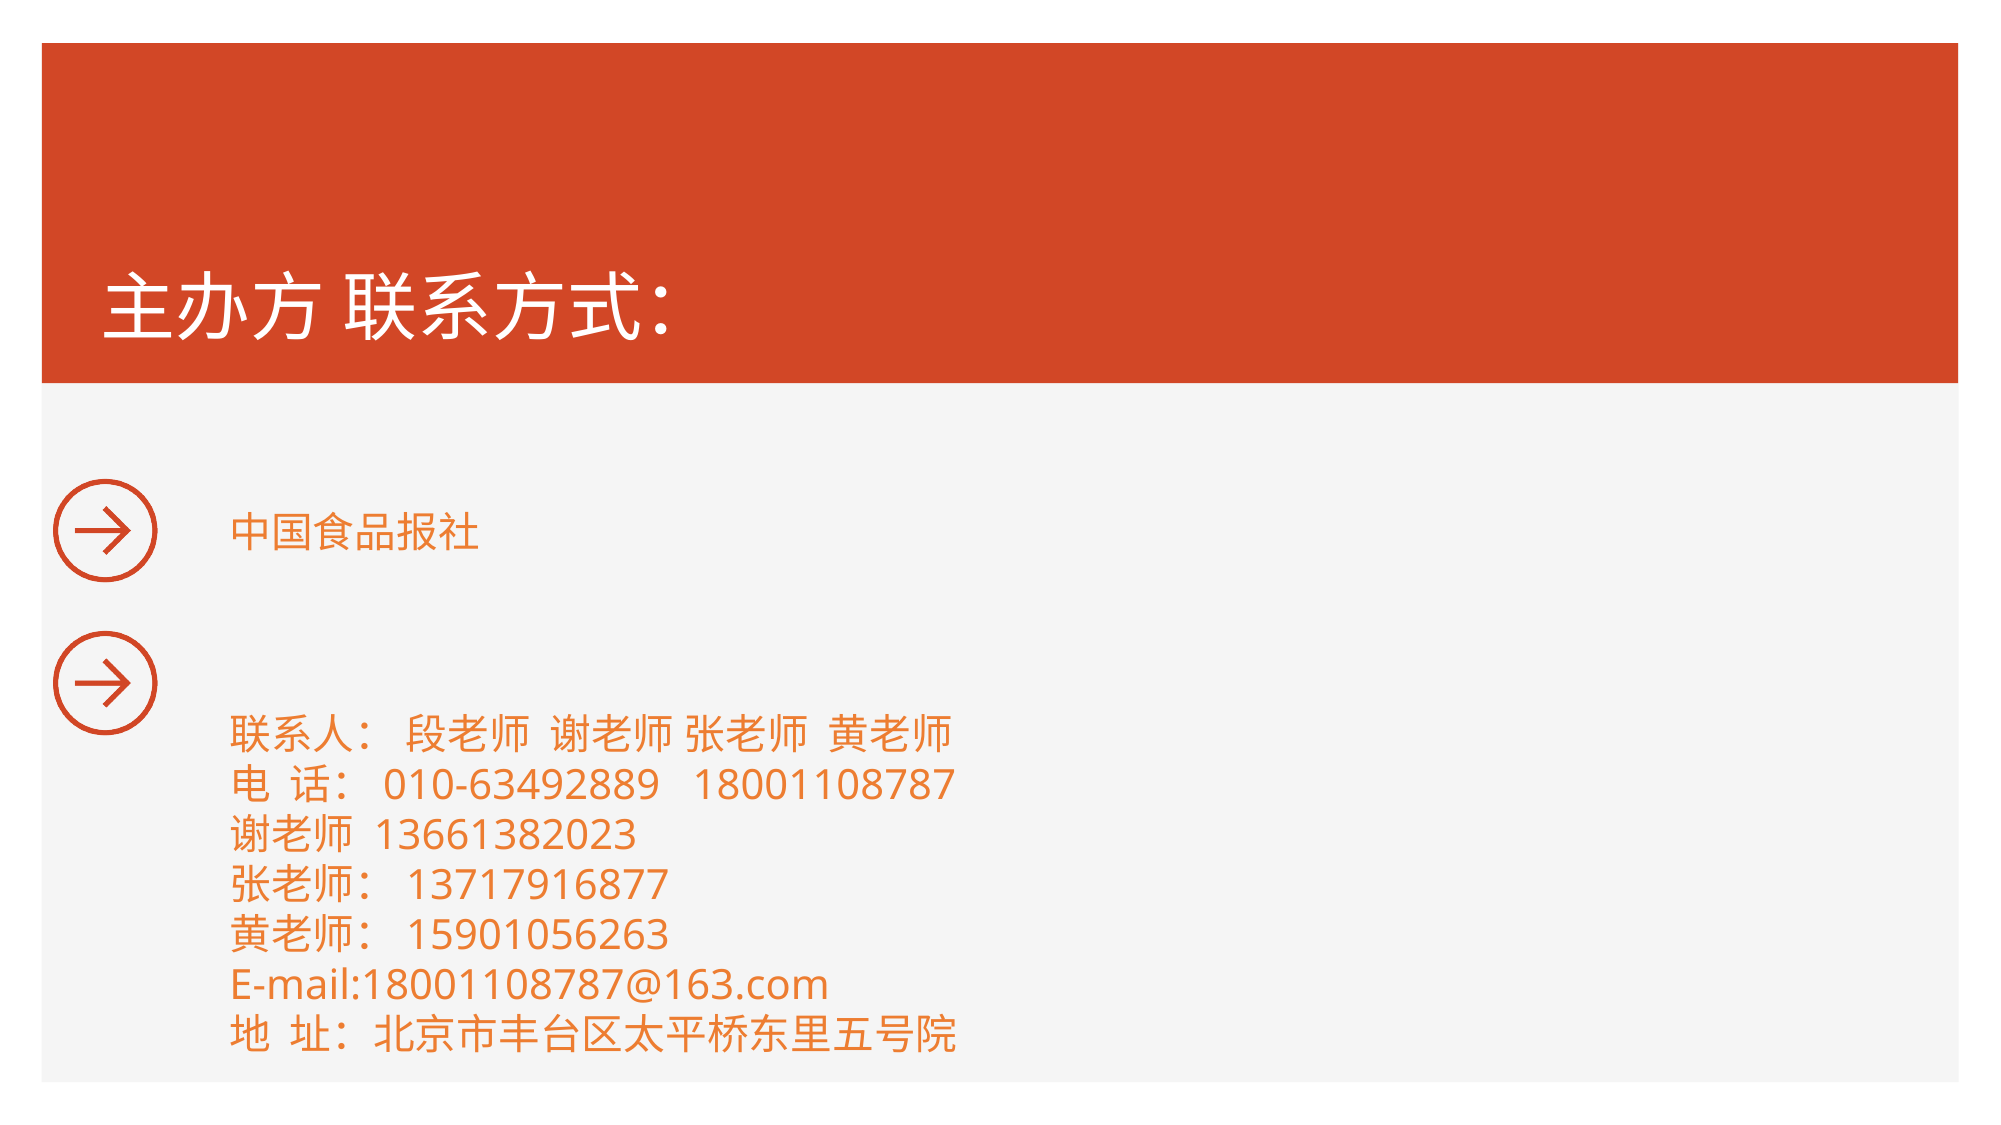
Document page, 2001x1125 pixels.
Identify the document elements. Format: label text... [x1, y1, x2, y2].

text_box 联系人： 段老师 谢老师 张老师 黄老师 电 话：010-63492889 18001108787 谢老师 13661382023 张老师：13717916877 黄老师：15901056263 E-mail:18001108787@163.com 地 址：北京市丰台区太平桥东里五号院 [214, 650, 1143, 1116]
picture [50, 476, 160, 586]
text_box 中国食品报社 [214, 497, 1143, 563]
picture [50, 628, 160, 738]
title 主办方 联系方式： [85, 251, 1214, 357]
